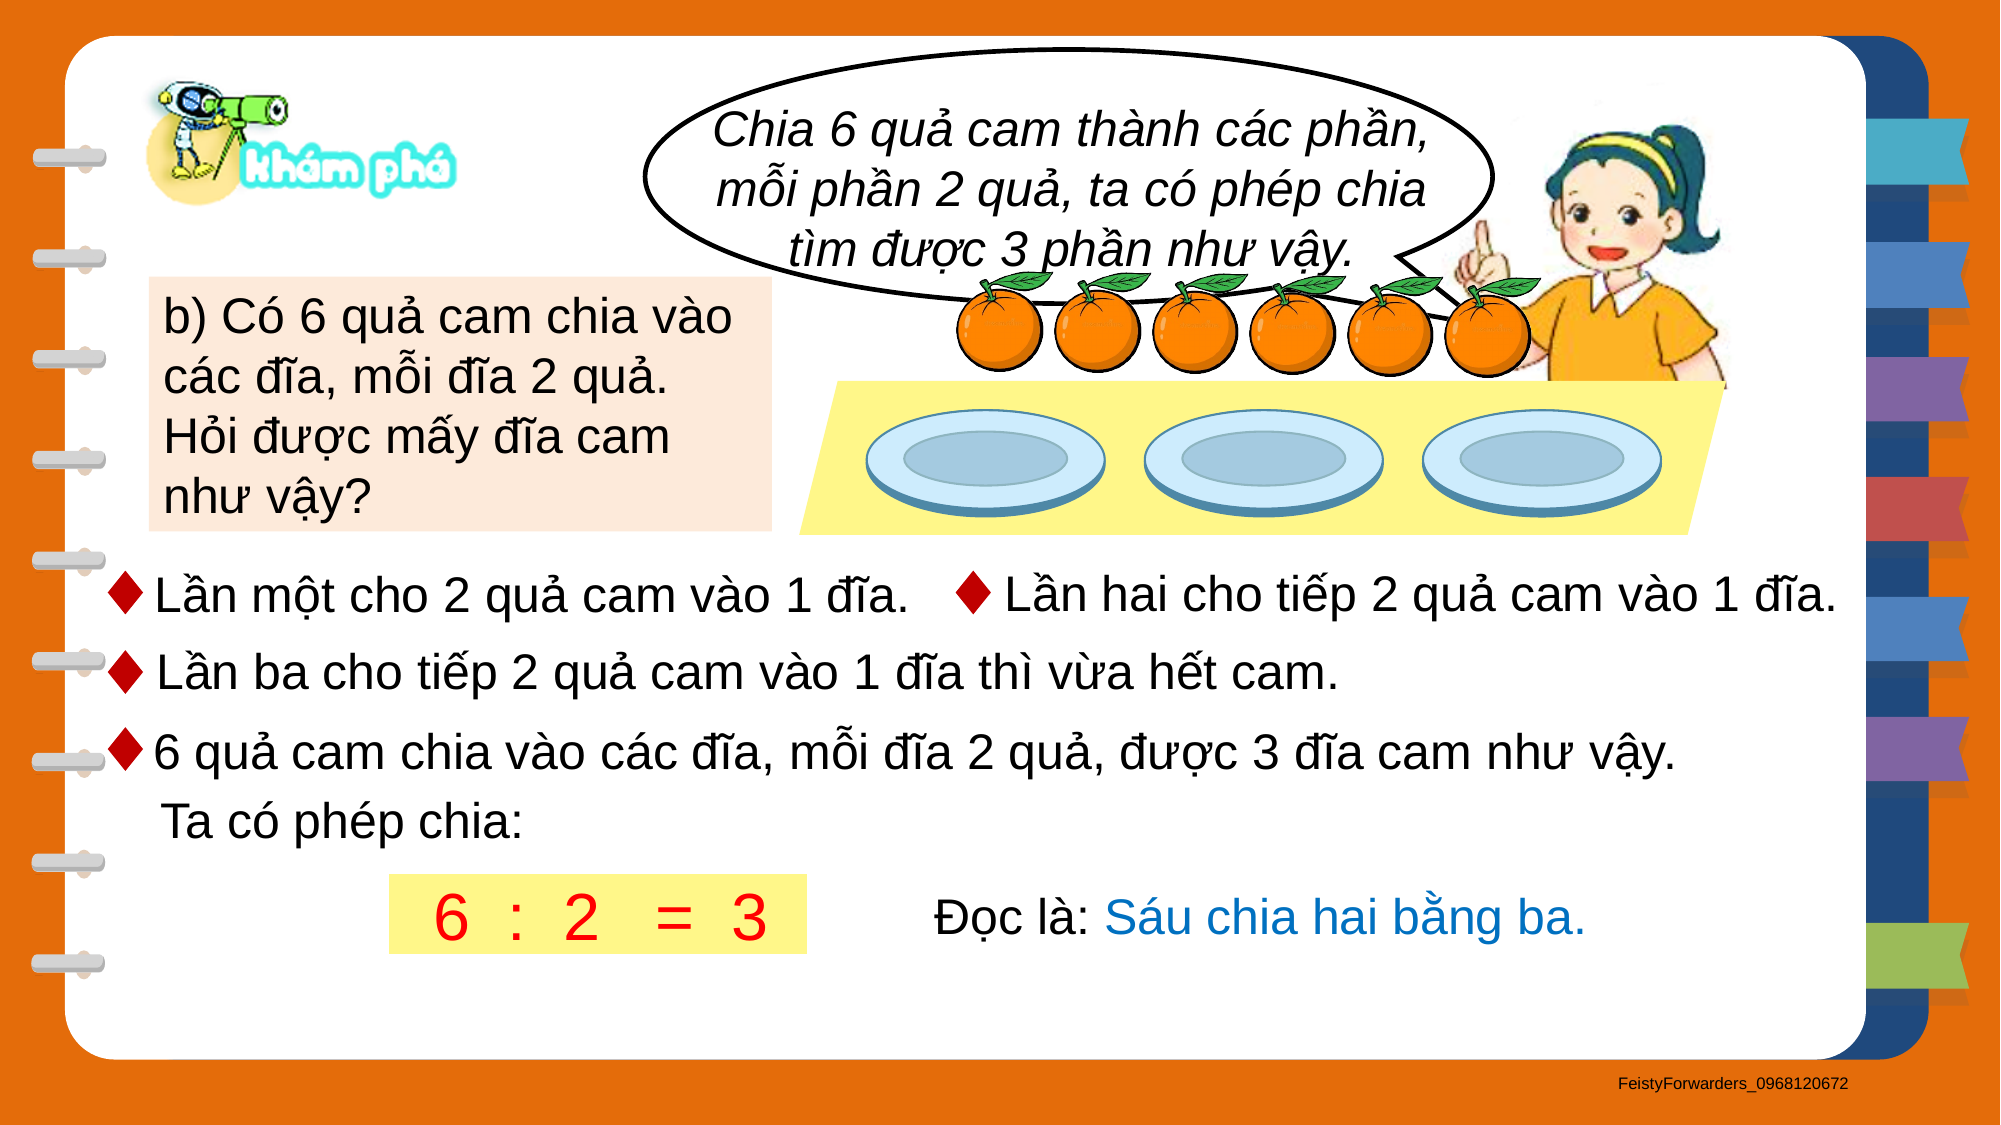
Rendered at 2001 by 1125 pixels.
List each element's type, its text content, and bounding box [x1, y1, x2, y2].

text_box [109, 711, 1696, 788]
text_box [389, 874, 419, 954]
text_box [109, 631, 1363, 708]
text_box [799, 415, 1718, 535]
text_box b) Có 6 quả cam chia vào các đĩa, mỗi đĩa 2 quả. Hỏi được mấy đĩa cam như vậy? [148, 276, 772, 532]
picture [953, 270, 1544, 379]
text_box [784, 874, 807, 954]
text_box 6 : 2 = 3 [419, 866, 784, 962]
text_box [108, 554, 930, 631]
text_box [645, 49, 1807, 415]
text_box Đọc là: Sáu chia hai bằng ba. [919, 877, 1603, 952]
picture [117, 62, 521, 219]
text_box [1144, 410, 1383, 517]
text_box Ta có phép chia: [145, 788, 540, 857]
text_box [866, 410, 1105, 517]
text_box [1422, 410, 1661, 517]
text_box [956, 553, 1859, 630]
